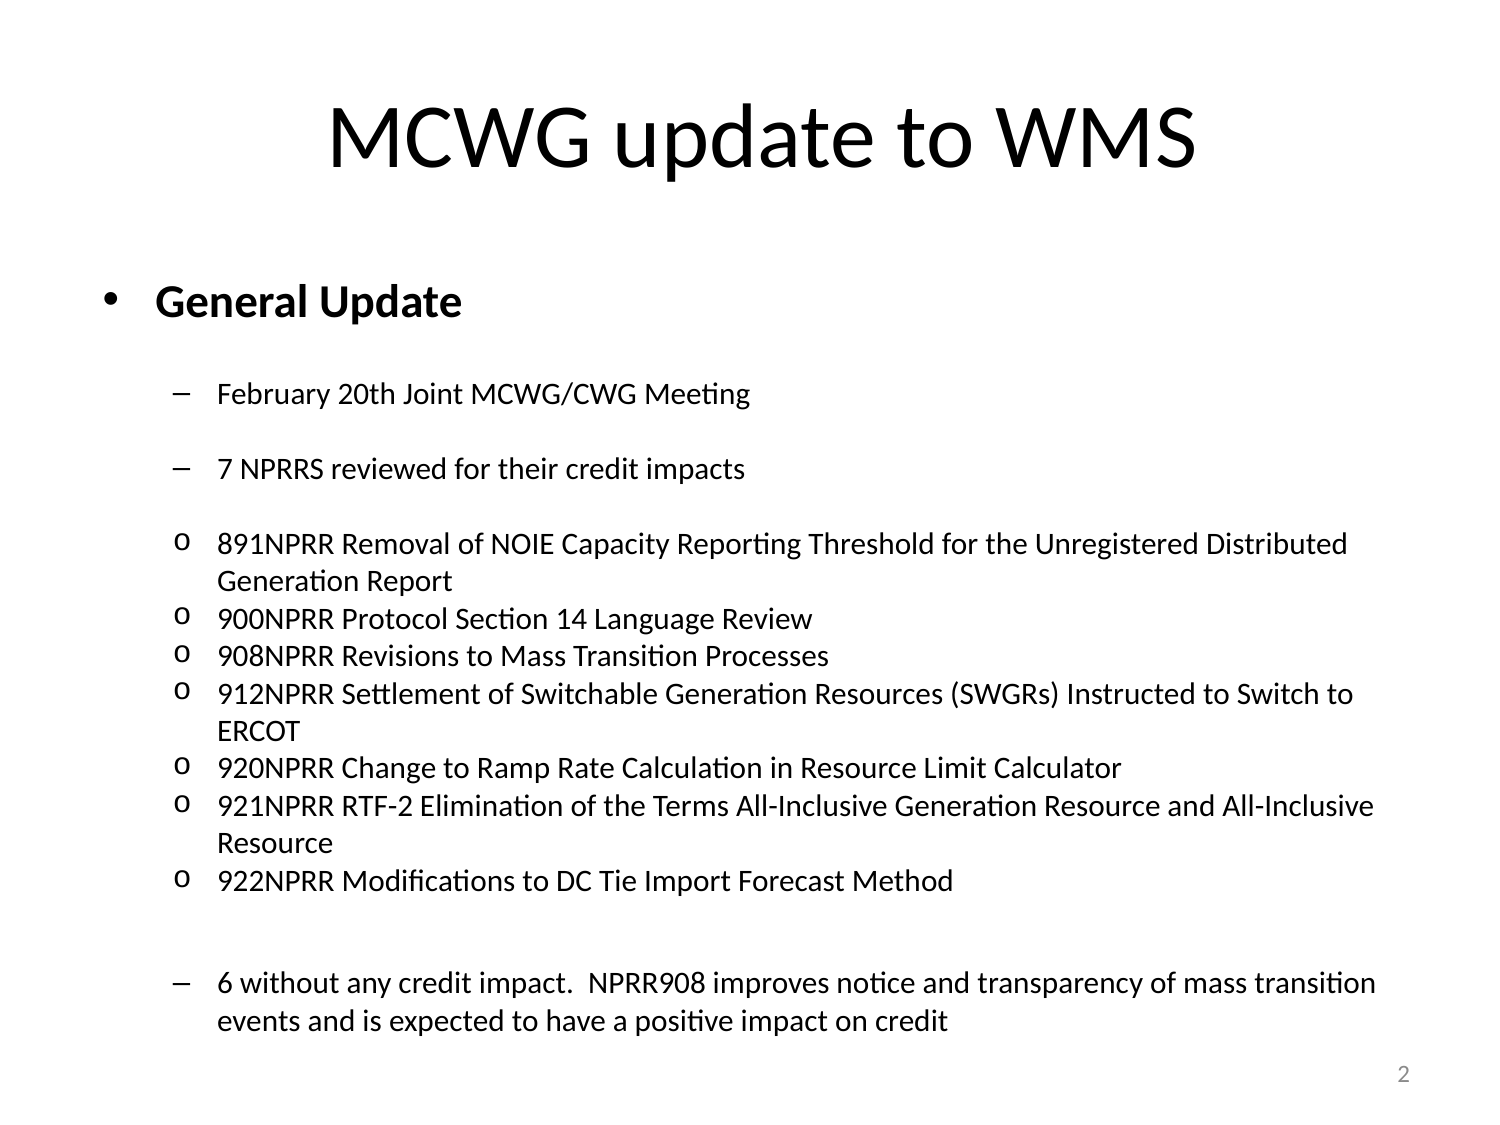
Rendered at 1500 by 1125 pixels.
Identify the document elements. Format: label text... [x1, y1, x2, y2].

slide_number 2 [1074, 1042, 1425, 1103]
list General Update February 20th Joint MCWG/CWG Meeting 7 NPRRS reviewed for their credit impacts 891NPRR Removal of NOIE Capacity Reporting Threshold for the Unregistered Distributed Generation Report 900NPRR Protocol Section 14 Language Review 908NPRR Revisions to Mass Transition Processes 912NPRR Settlement of Switchable Generation Resources (SWGRs) Instructed to Switch to ERCOT 920NPRR Change to Ramp Rate Calculation in Resource Limit Calculator 921NPRR RTF-2 Elimination of the Terms All-Inclusive Generation Resource and All-Inclusive Resource 922NPRR Modifications to DC Tie Import Forecast Method 6 without any credit impact. NPRR908 improves notice and transparency of mass transition events and is expected to have a positive impact on credit [87, 262, 1438, 1050]
title MCWG update to WMS [87, 62, 1438, 200]
